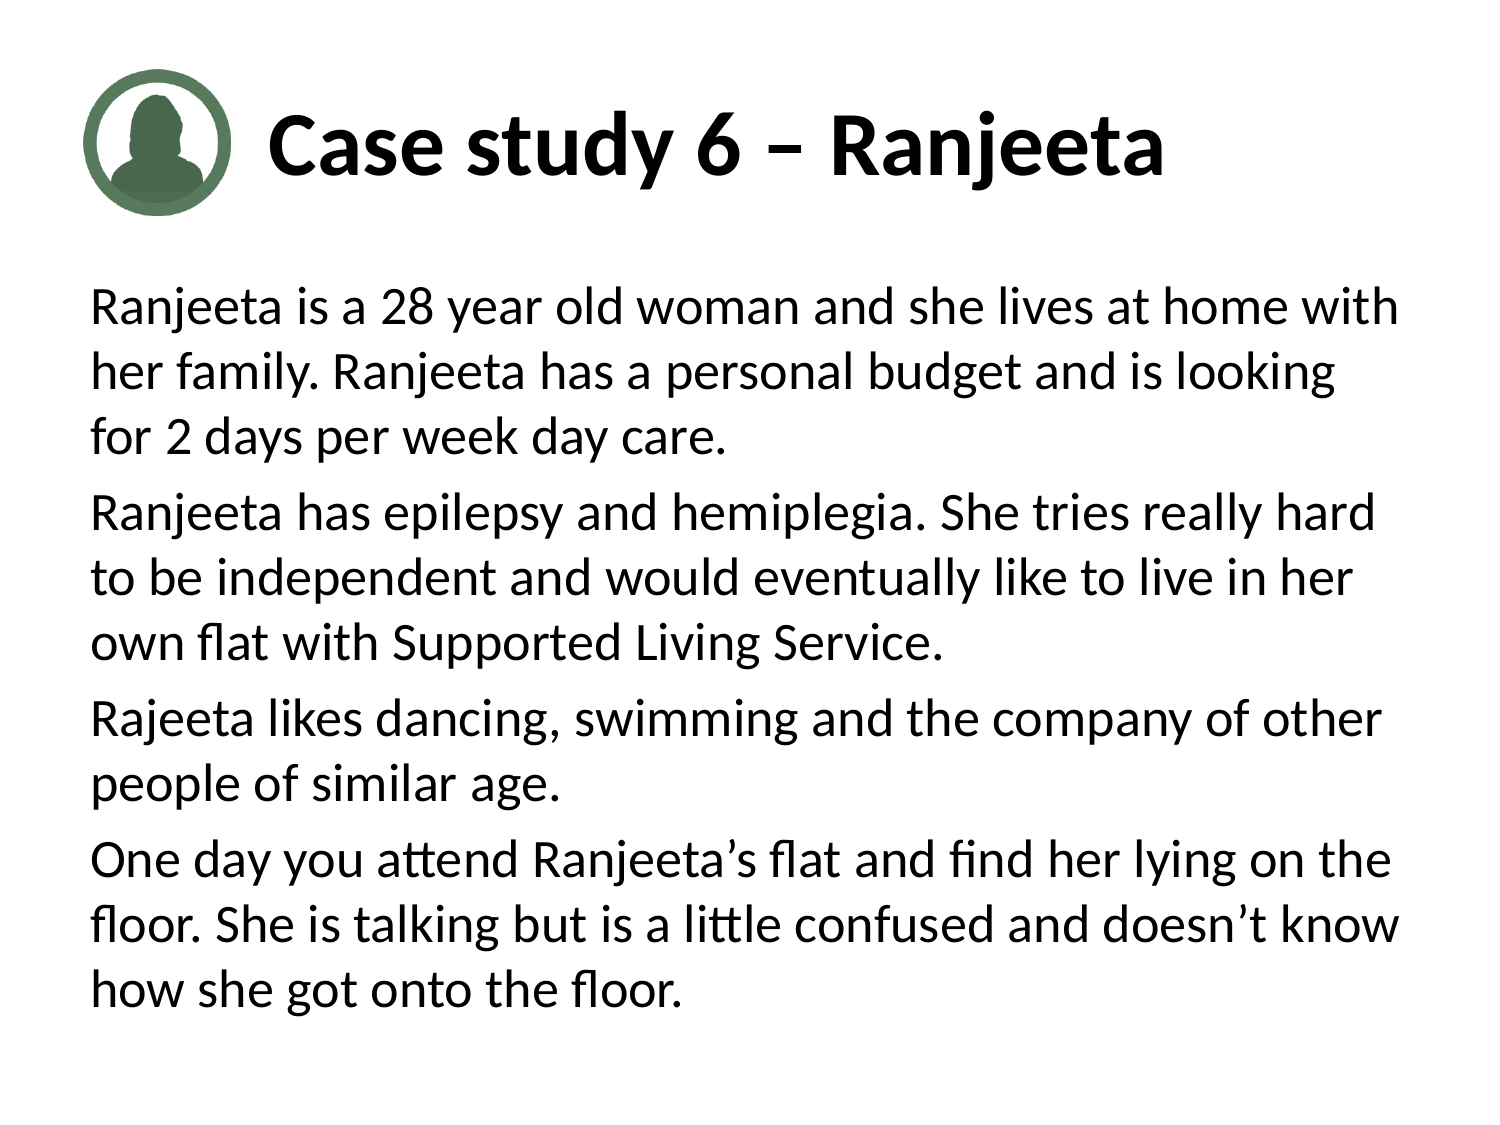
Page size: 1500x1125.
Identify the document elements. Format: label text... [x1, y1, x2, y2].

list Ranjeeta is a 28 year old woman and she lives at home with her family. Ranjeeta has a personal budget and is looking for 2 days per week day care. Ranjeeta has epilepsy and hemiplegia. She tries really hard to be independent and would eventually like to live in her own flat with Supported Living Service. Rajeeta likes dancing, swimming and the company of other people of similar age. One day you attend Ranjeeta’s flat and find her lying on the floor. She is talking but is a little confused and doesn’t know how she got onto the floor. [75, 262, 1425, 1047]
text_box [99, 287, 1450, 1072]
title Case study 6 – Ranjeeta [253, 45, 1425, 233]
picture [83, 69, 231, 216]
